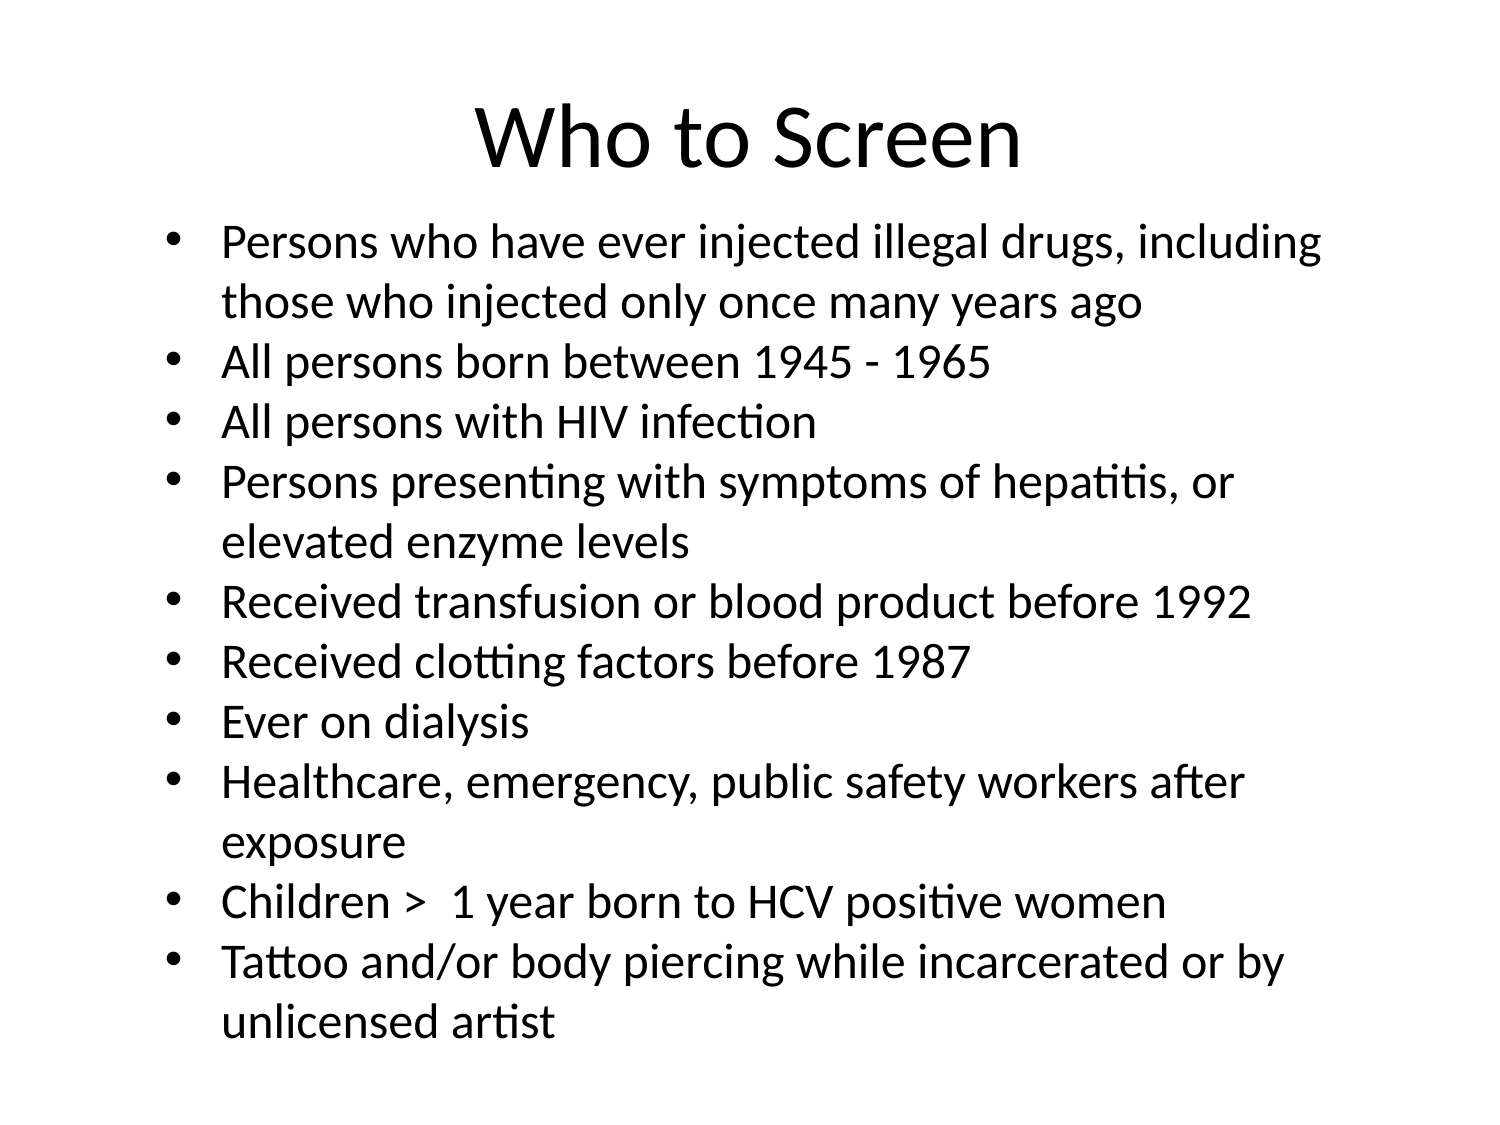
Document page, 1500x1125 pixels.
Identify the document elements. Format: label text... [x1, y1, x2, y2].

text_box Persons who have ever injected illegal drugs, including those who injected only once many years ago All persons born between 1945 - 1965 All persons with HIV infection Persons presenting with symptoms of hepatitis, or elevated enzyme levels Received transfusion or blood product before 1992 Received clotting factors before 1987 Ever on dialysis Healthcare, emergency, public safety workers after exposure Children > 1 year born to HCV positive women Tattoo and/or body piercing while incarcerated or by unlicensed artist [150, 225, 1388, 1116]
title Who to Screen [75, 37, 1425, 225]
